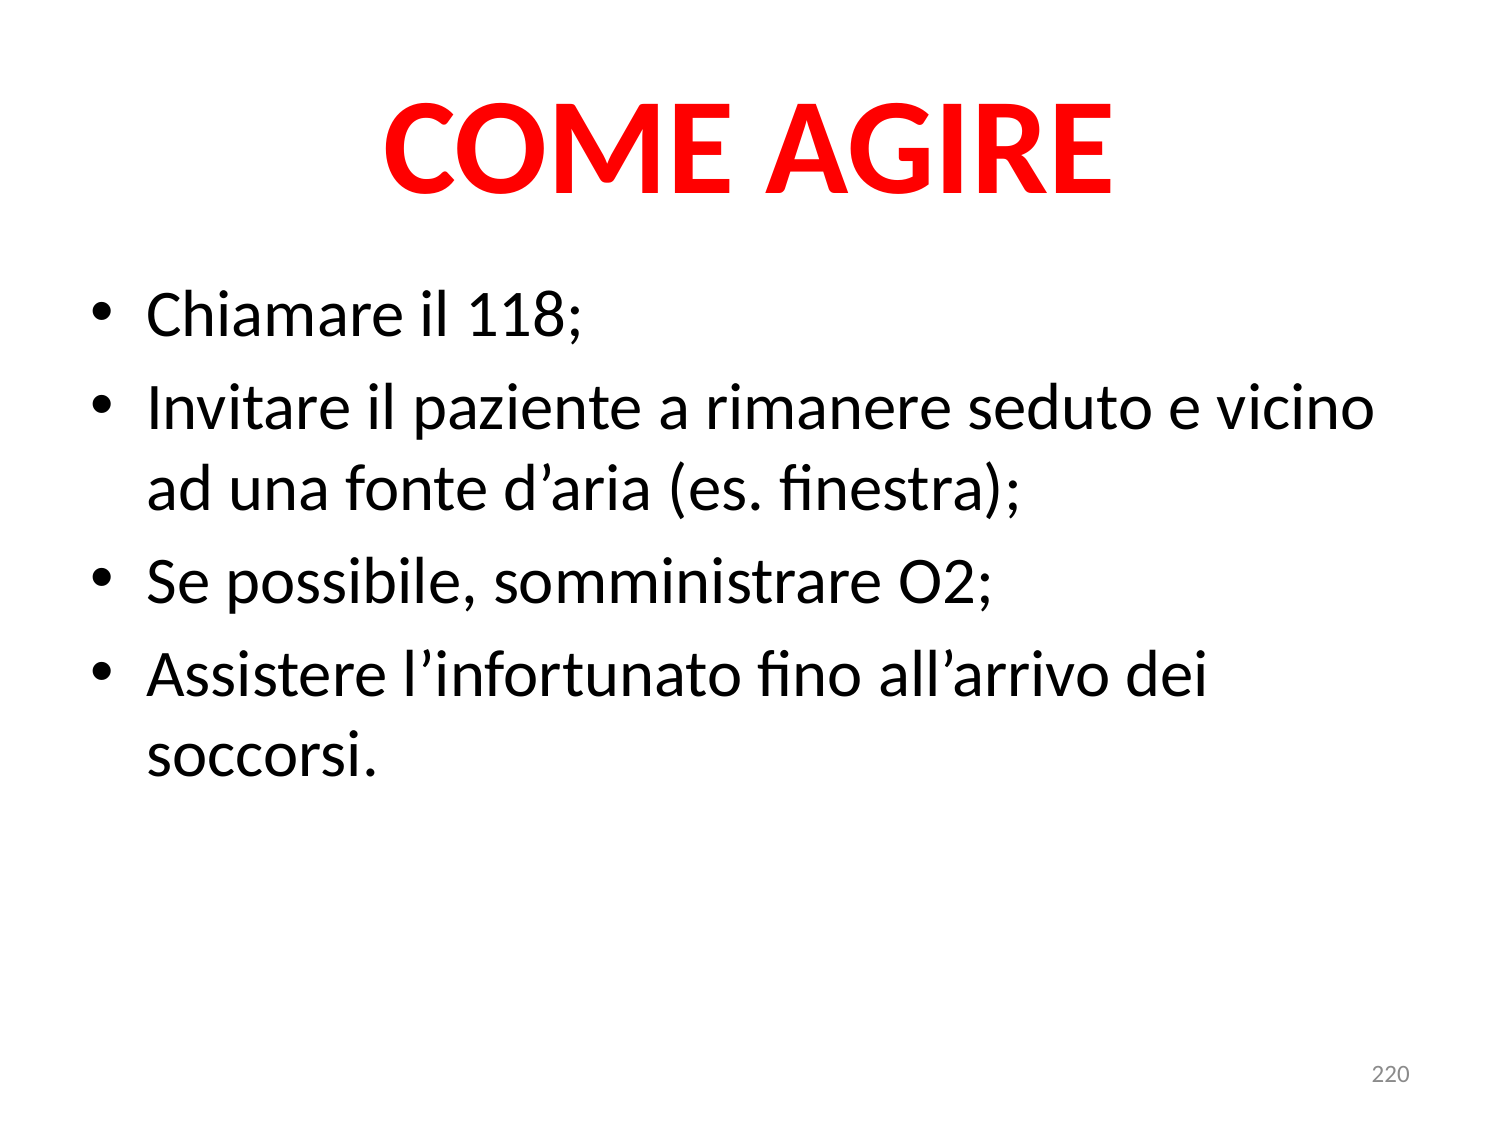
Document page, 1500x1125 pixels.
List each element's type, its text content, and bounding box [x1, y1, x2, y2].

slide_number 220 [1074, 1042, 1425, 1103]
list Chiamare il 118; Invitare il paziente a rimanere seduto e vicino ad una fonte d’aria (es. finestra); Se possibile, somministrare O2; Assistere l’infortunato fino all’arrivo dei soccorsi. [75, 262, 1425, 1005]
title COME AGIRE [75, 45, 1425, 233]
